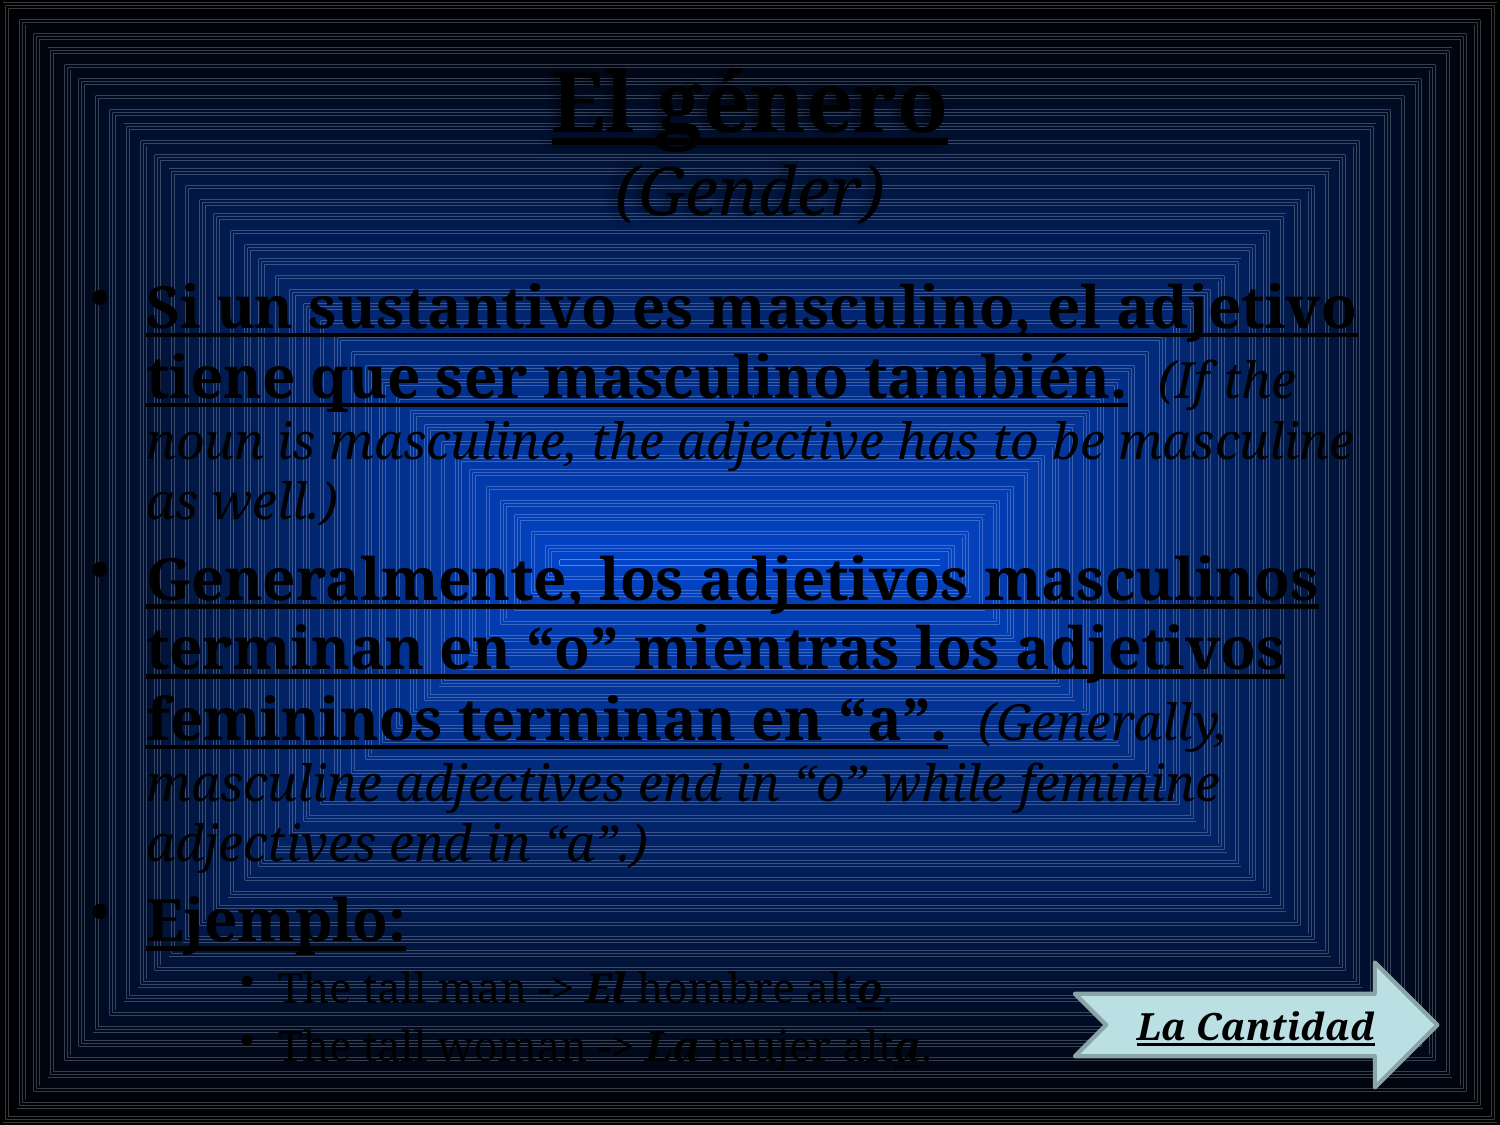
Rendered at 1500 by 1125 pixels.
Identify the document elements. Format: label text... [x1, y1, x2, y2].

title El género (Gender) [74, 44, 1426, 233]
text_box La Cantidad [1072, 960, 1440, 1090]
list Si un sustantivo es masculino, el adjetivo tiene que ser masculino también. (If the noun is masculine, the adjective has to be masculine as well.) Generalmente, los adjetivos masculinos terminan en “o” mientras los adjetivos femininos terminan en “a”. (Generally, masculine adjectives end in “o” while feminine adjectives end in “a”.) Ejemplo: The tall man -> El hombre alto. The tall woman -> La mujer alta. [74, 262, 1426, 1006]
